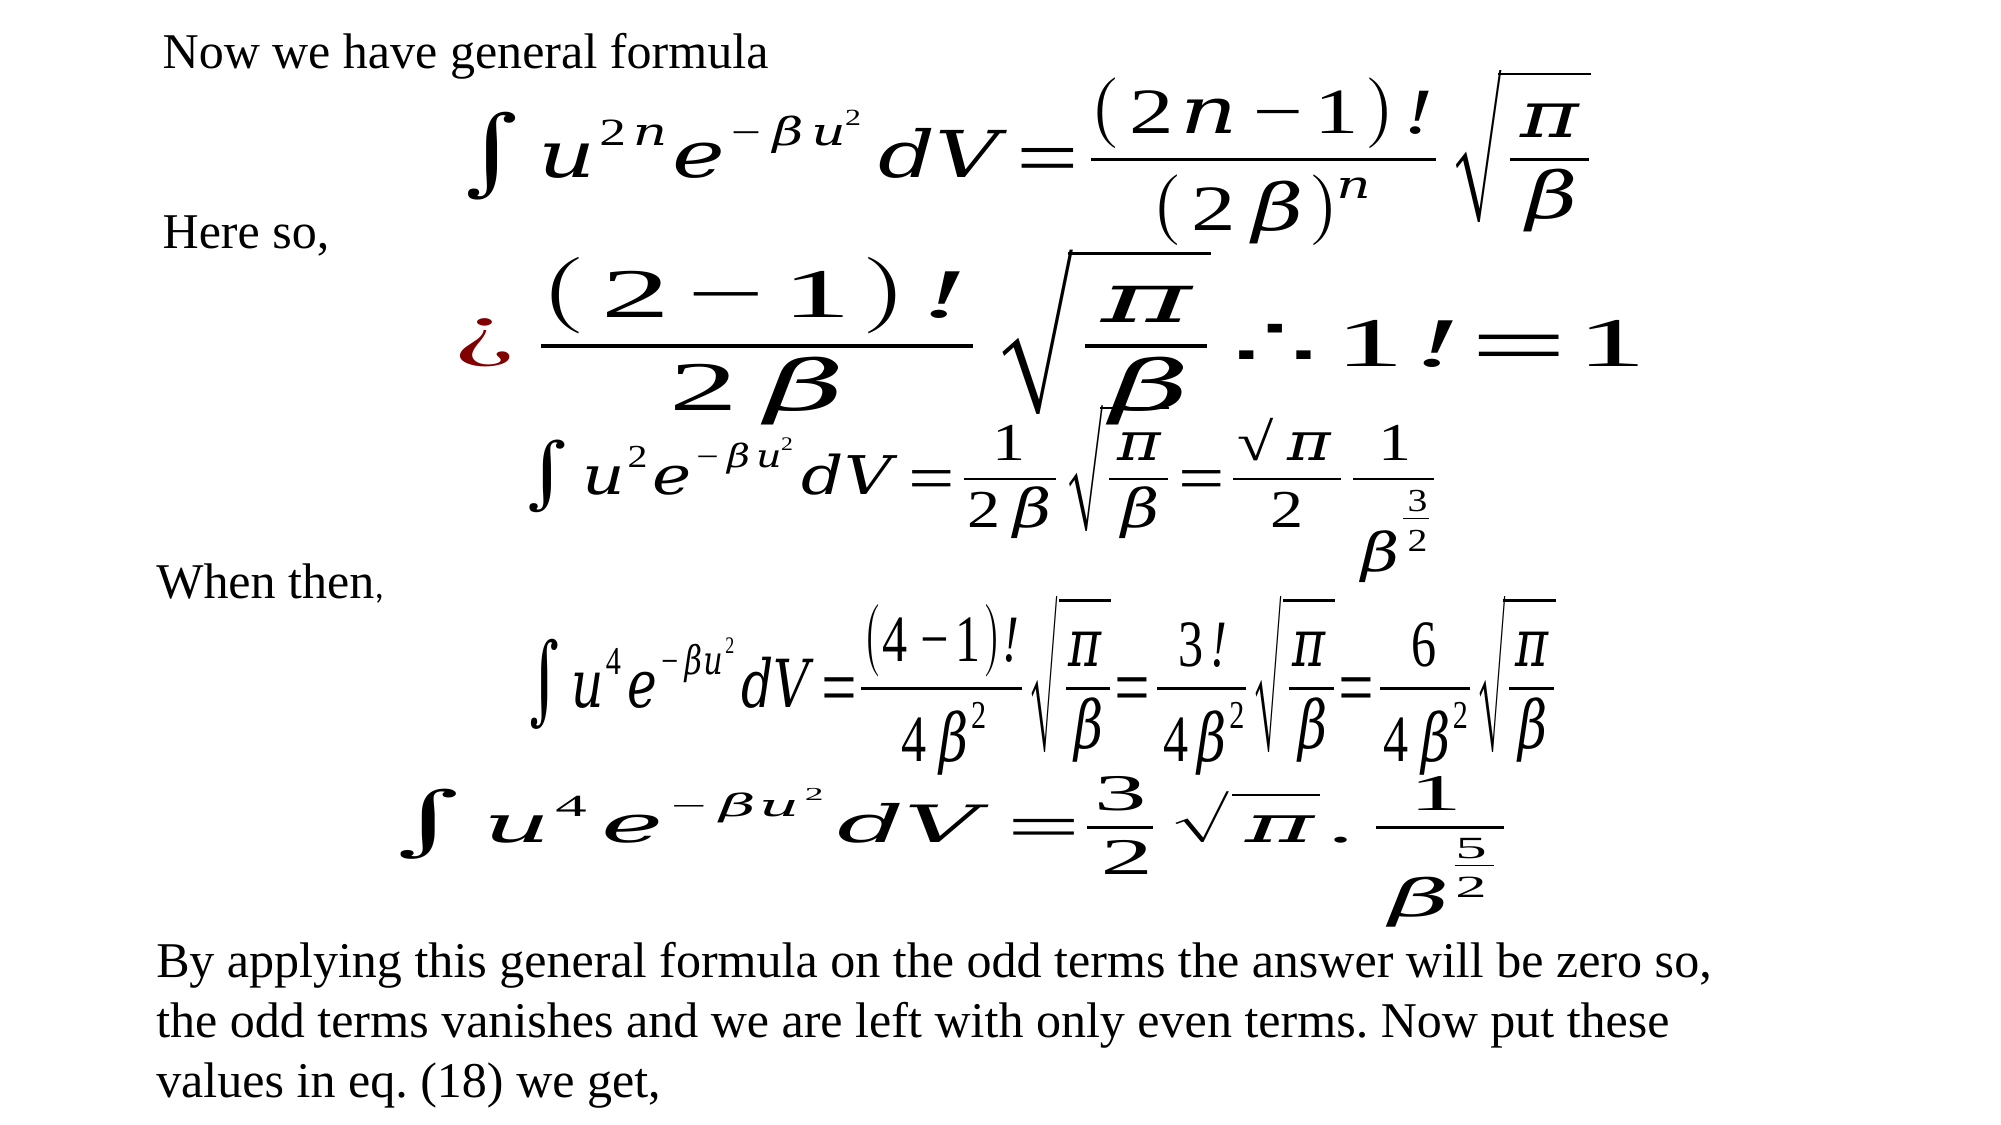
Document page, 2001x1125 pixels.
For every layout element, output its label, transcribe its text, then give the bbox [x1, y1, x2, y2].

text_box By applying this general formula on the odd terms the answer will be zero so, the odd terms vanishes and we are left with only even terms. Now put these values in eq. (18) we get, [141, 920, 1750, 1115]
text_box Now we have general formula [147, 10, 1507, 86]
